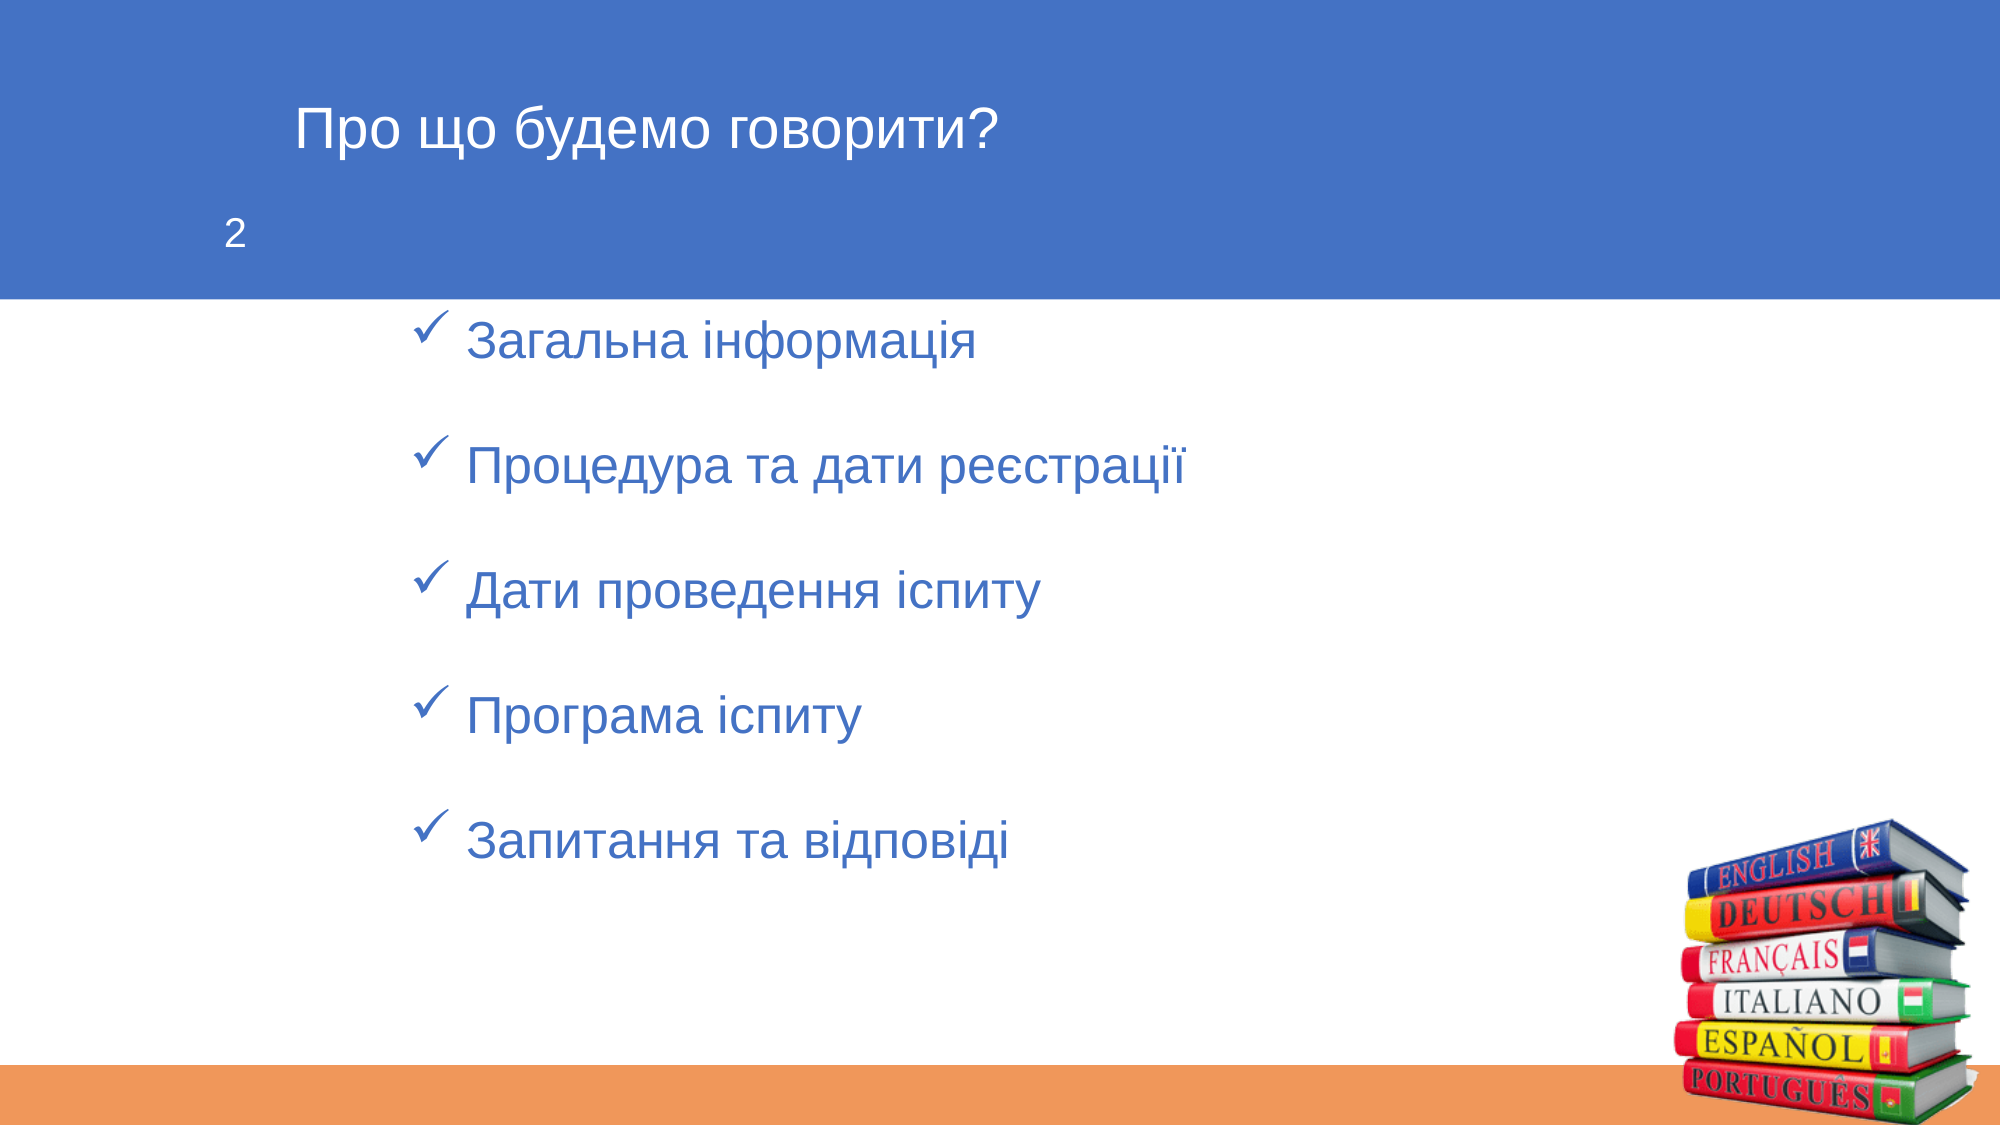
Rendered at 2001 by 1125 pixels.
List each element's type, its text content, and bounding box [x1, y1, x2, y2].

title Про що будемо говорити? 2 [137, 59, 1863, 278]
picture [1618, 791, 2000, 1125]
list Загальна інформація Процедура та дати реєстрації Дати проведення іспиту Програма іспиту Запитання та відповіді [394, 299, 1863, 1014]
